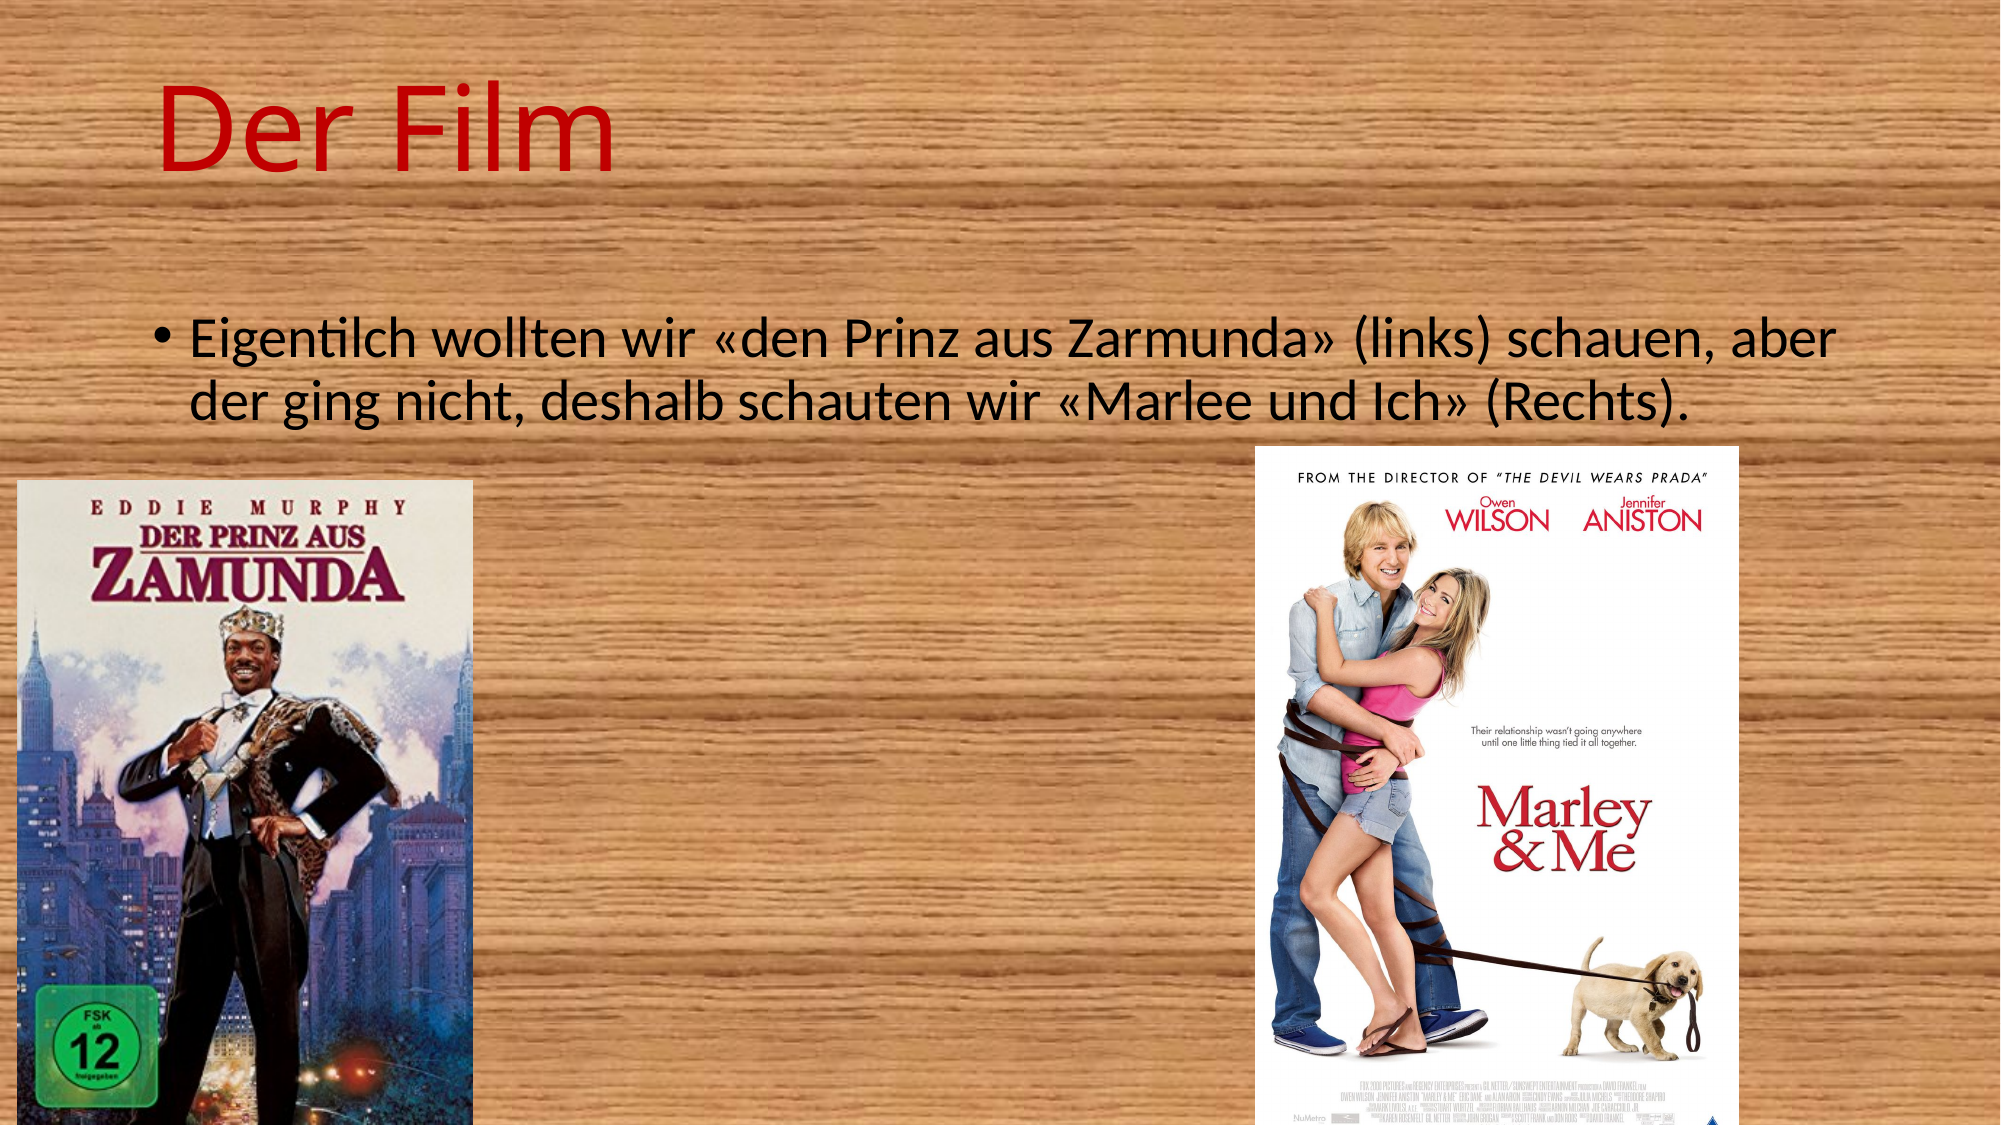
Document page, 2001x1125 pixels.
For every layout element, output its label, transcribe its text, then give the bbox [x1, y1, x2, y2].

picture [0, 0, 2001, 1125]
list Eigentilch wollten wir «den Prinz aus Zarmunda» (links) schauen, aber der ging nicht, deshalb schauten wir «Marlee und Ich» (Rechts). [137, 299, 1863, 1014]
title Der Film [137, 59, 1863, 278]
